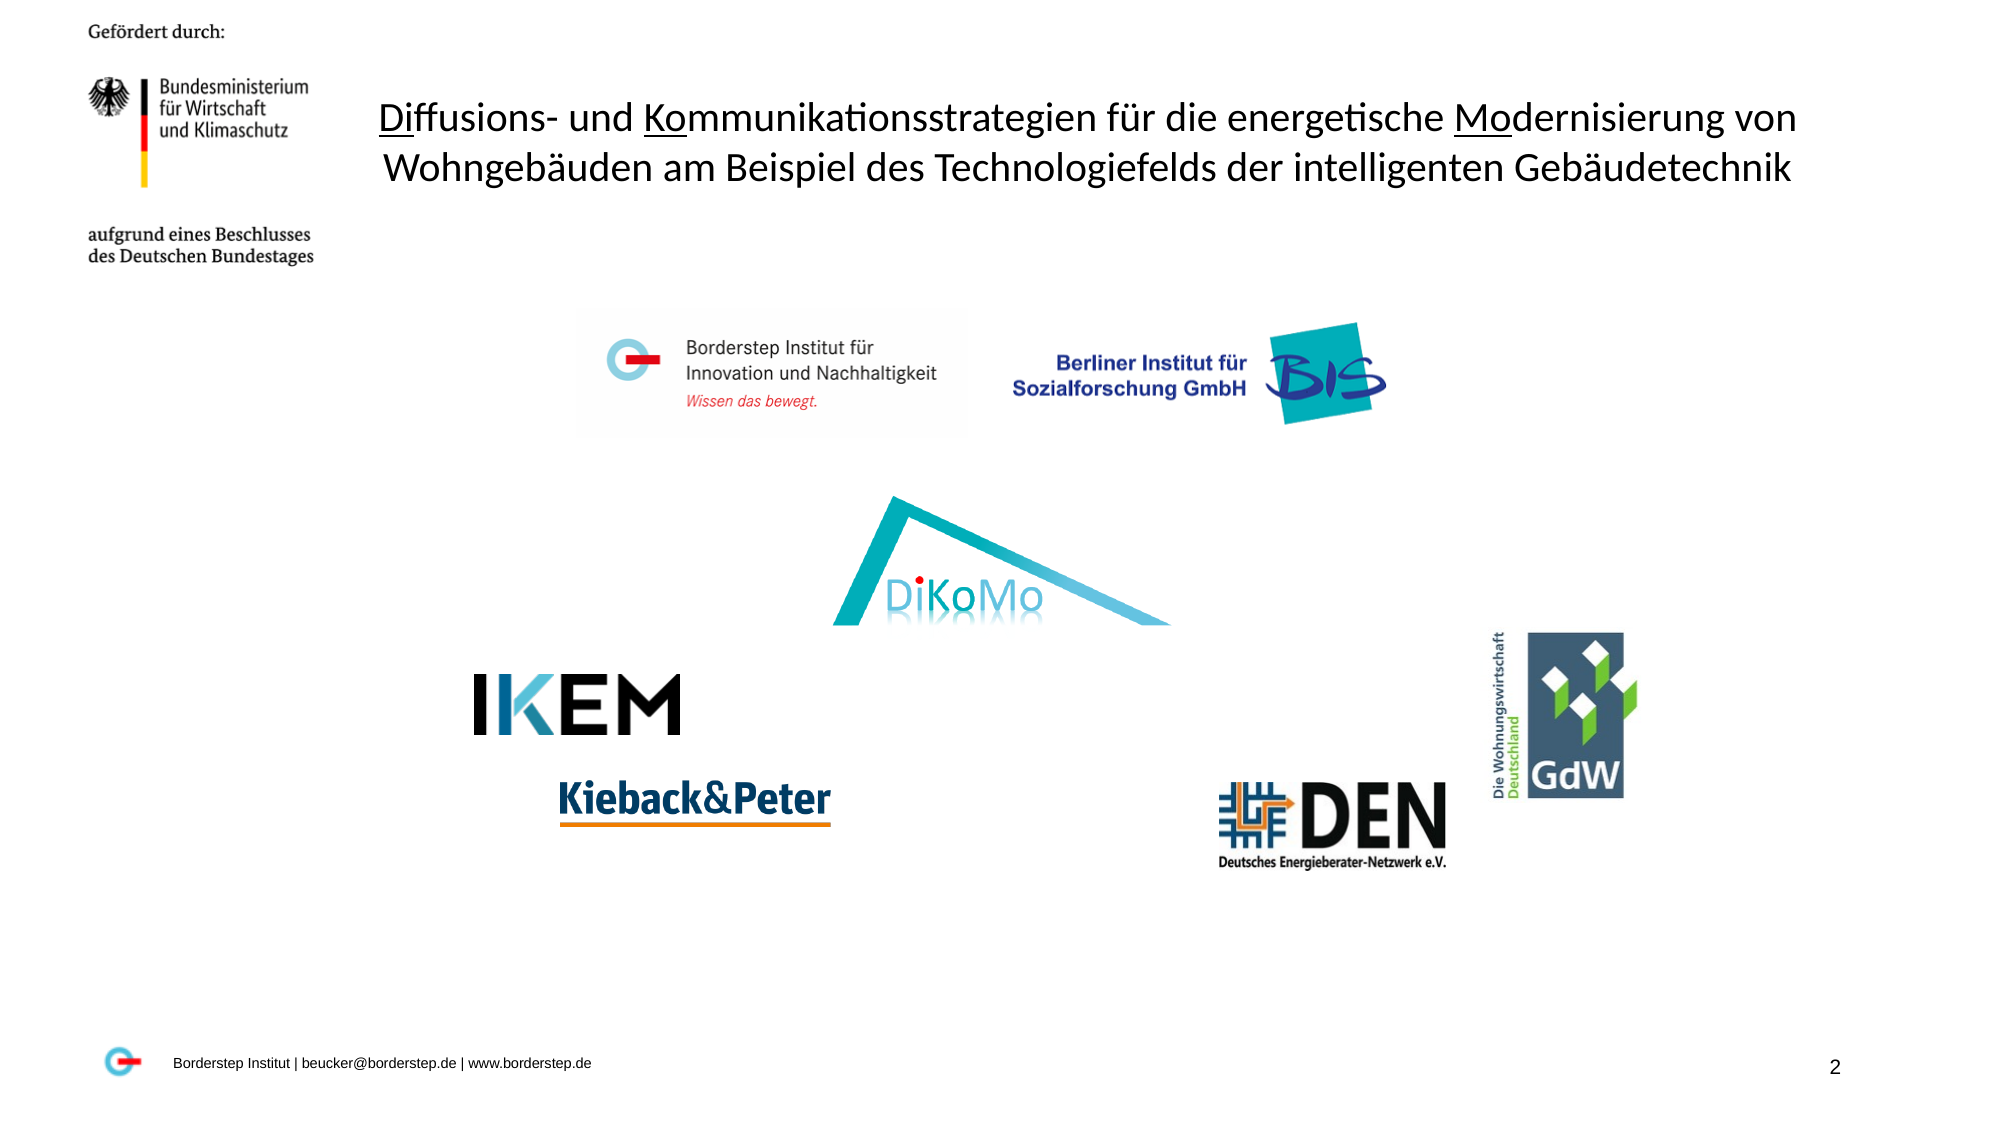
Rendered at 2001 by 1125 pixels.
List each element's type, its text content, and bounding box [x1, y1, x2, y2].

picture [576, 307, 968, 439]
picture [474, 674, 499, 735]
picture [98, 1041, 148, 1081]
picture [1218, 781, 1446, 872]
picture [46, 11, 354, 275]
picture [560, 779, 833, 827]
picture [819, 477, 1181, 647]
picture [1013, 307, 1388, 455]
picture [1464, 627, 1670, 804]
text_box Diffusions- und Kommunikationsstrategien für die energetische Modernisierung von Wohngebäuden am Beispiel des Technologiefelds der intelligenten Gebäudetechnik [358, 90, 1932, 191]
picture [511, 674, 680, 735]
